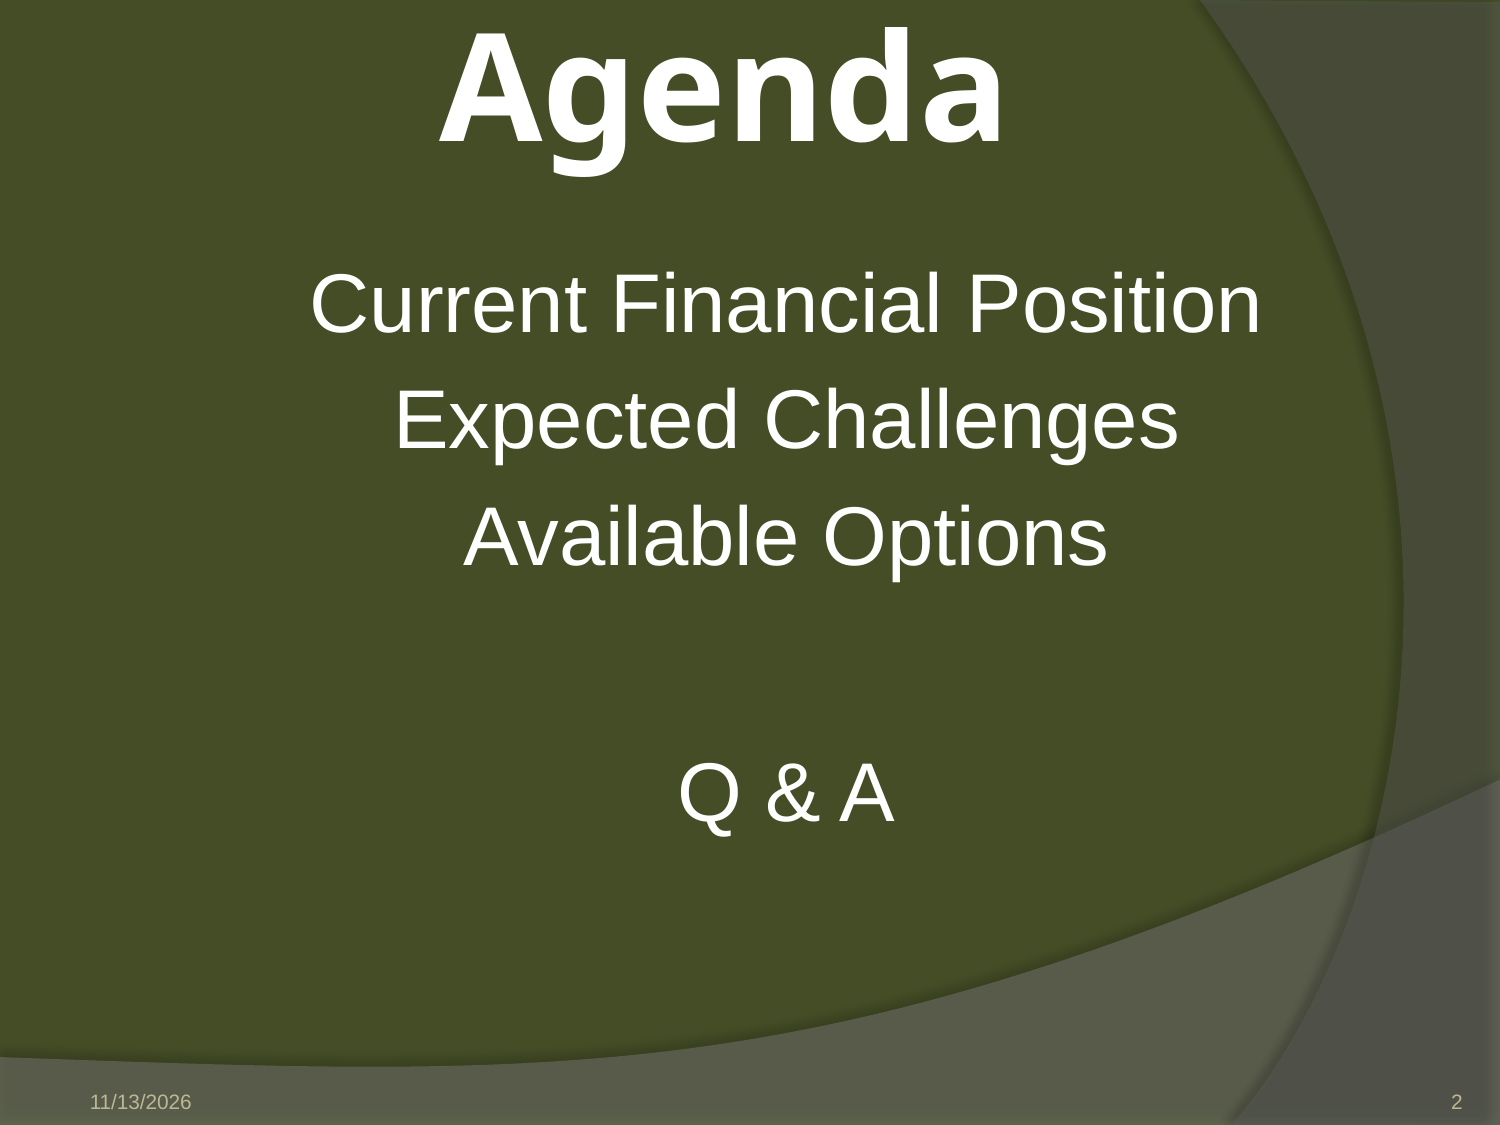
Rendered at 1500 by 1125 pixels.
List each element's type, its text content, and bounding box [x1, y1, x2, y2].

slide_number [75, 1053, 425, 1114]
title Agenda [0, 0, 1450, 125]
slide_number 2 [1337, 1053, 1463, 1114]
list Current Financial Position Expected Challenges Available Options Q & A [0, 125, 1500, 1125]
